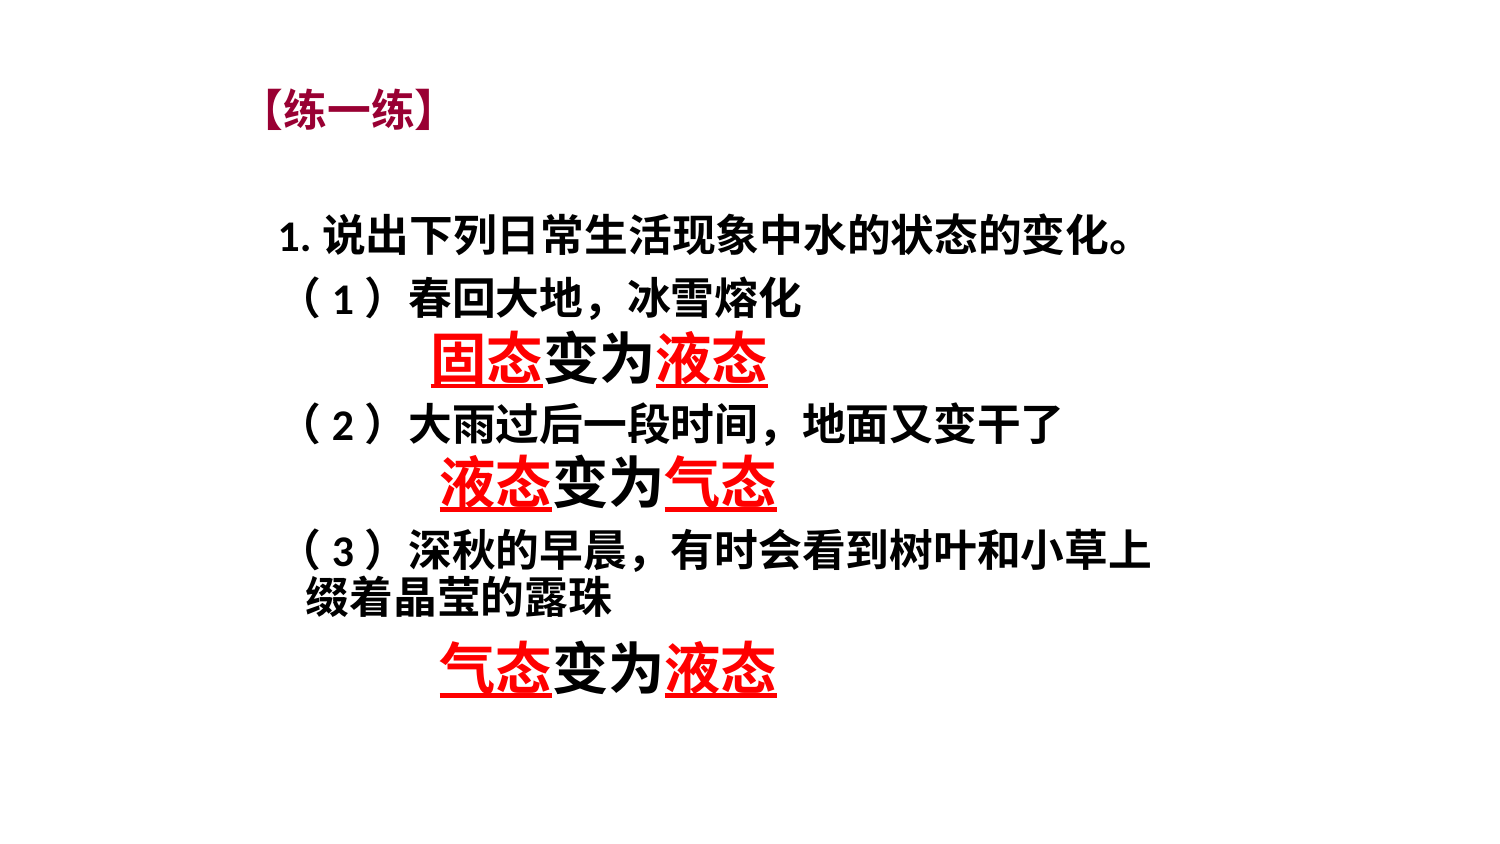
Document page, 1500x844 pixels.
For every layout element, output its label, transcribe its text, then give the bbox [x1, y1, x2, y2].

text_box 液态变为气态 [424, 439, 793, 522]
text_box 【练一练】 [225, 75, 488, 143]
text_box 固态变为液态 [415, 315, 784, 398]
text_box 气态变为液态 [424, 625, 793, 708]
list 1.说出下列日常生活现象中水的状态的变化。 （1）春回大地，冰雪熔化 （2）大雨过后一段时间，地面又变干了 （3）深秋的早晨，有时会看到树叶和小草上缀着晶莹的露珠 [262, 138, 1185, 750]
